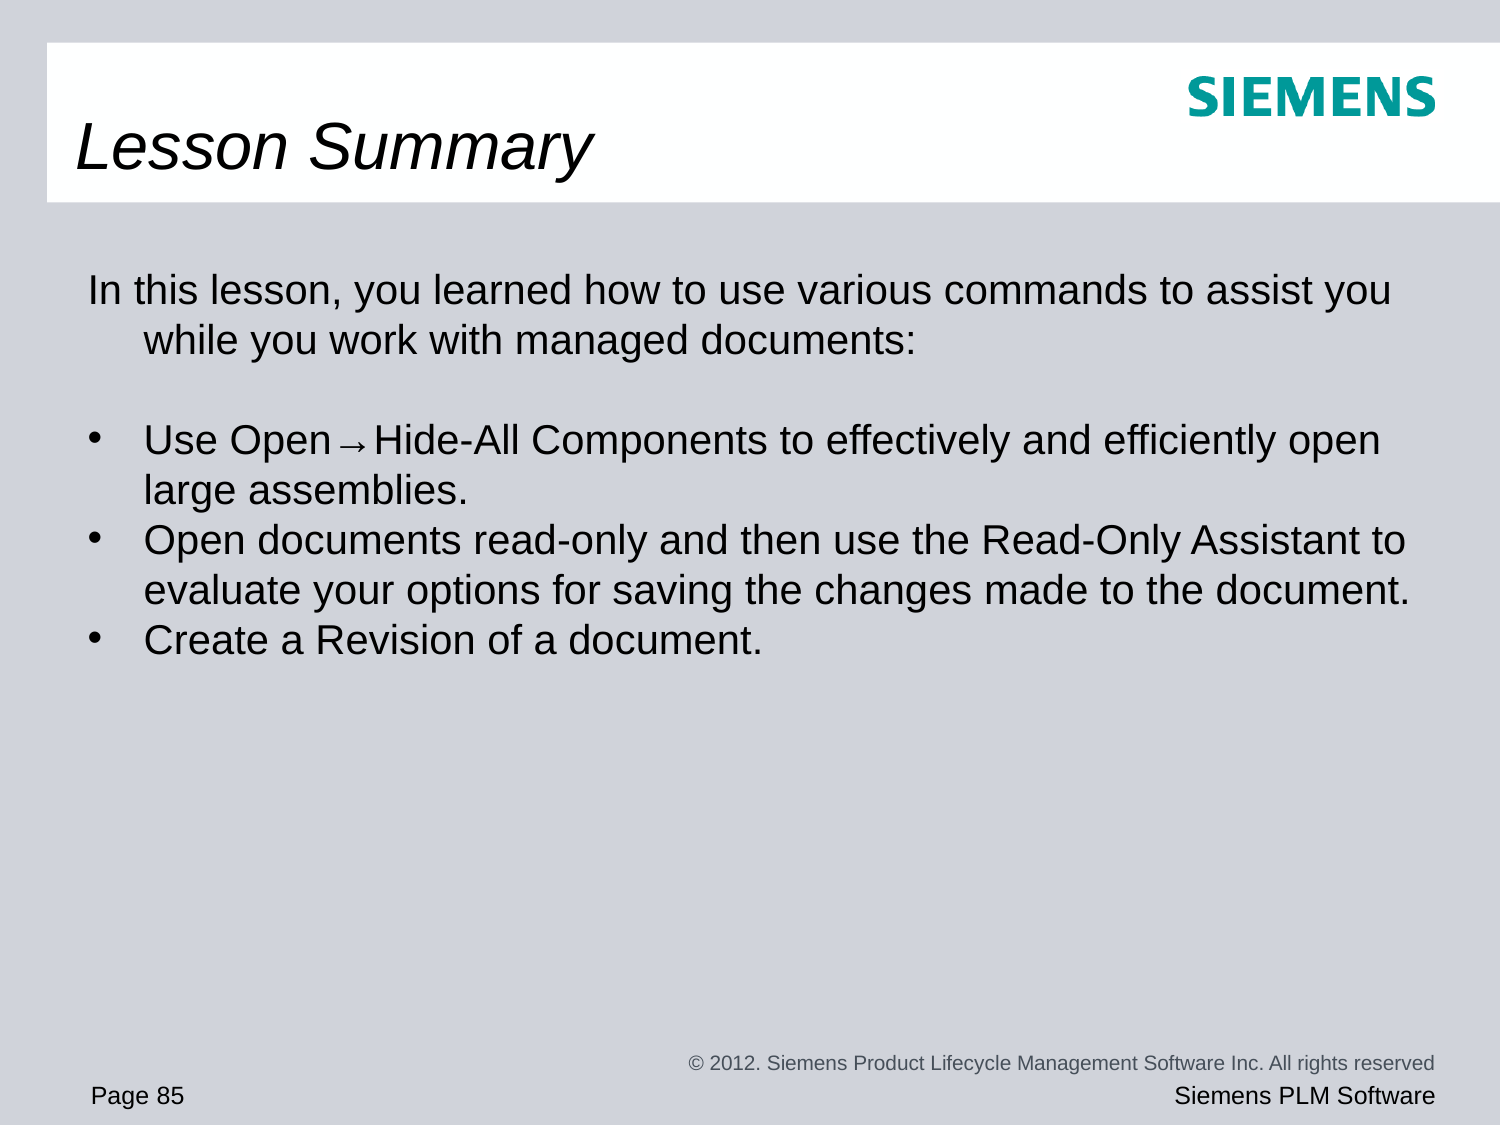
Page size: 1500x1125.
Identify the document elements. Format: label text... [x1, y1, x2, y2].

title Lesson Summary [74, 49, 1095, 183]
picture [1181, 69, 1444, 123]
list In this lesson, you learned how to use various commands to assist you while you work with managed documents: Use Open→Hide-All Components to effectively and efficiently open large assemblies. Open documents read-only and then use the Read-Only Assistant to evaluate your options for saving the changes made to the document. Create a Revision of a document. [87, 262, 1438, 1013]
